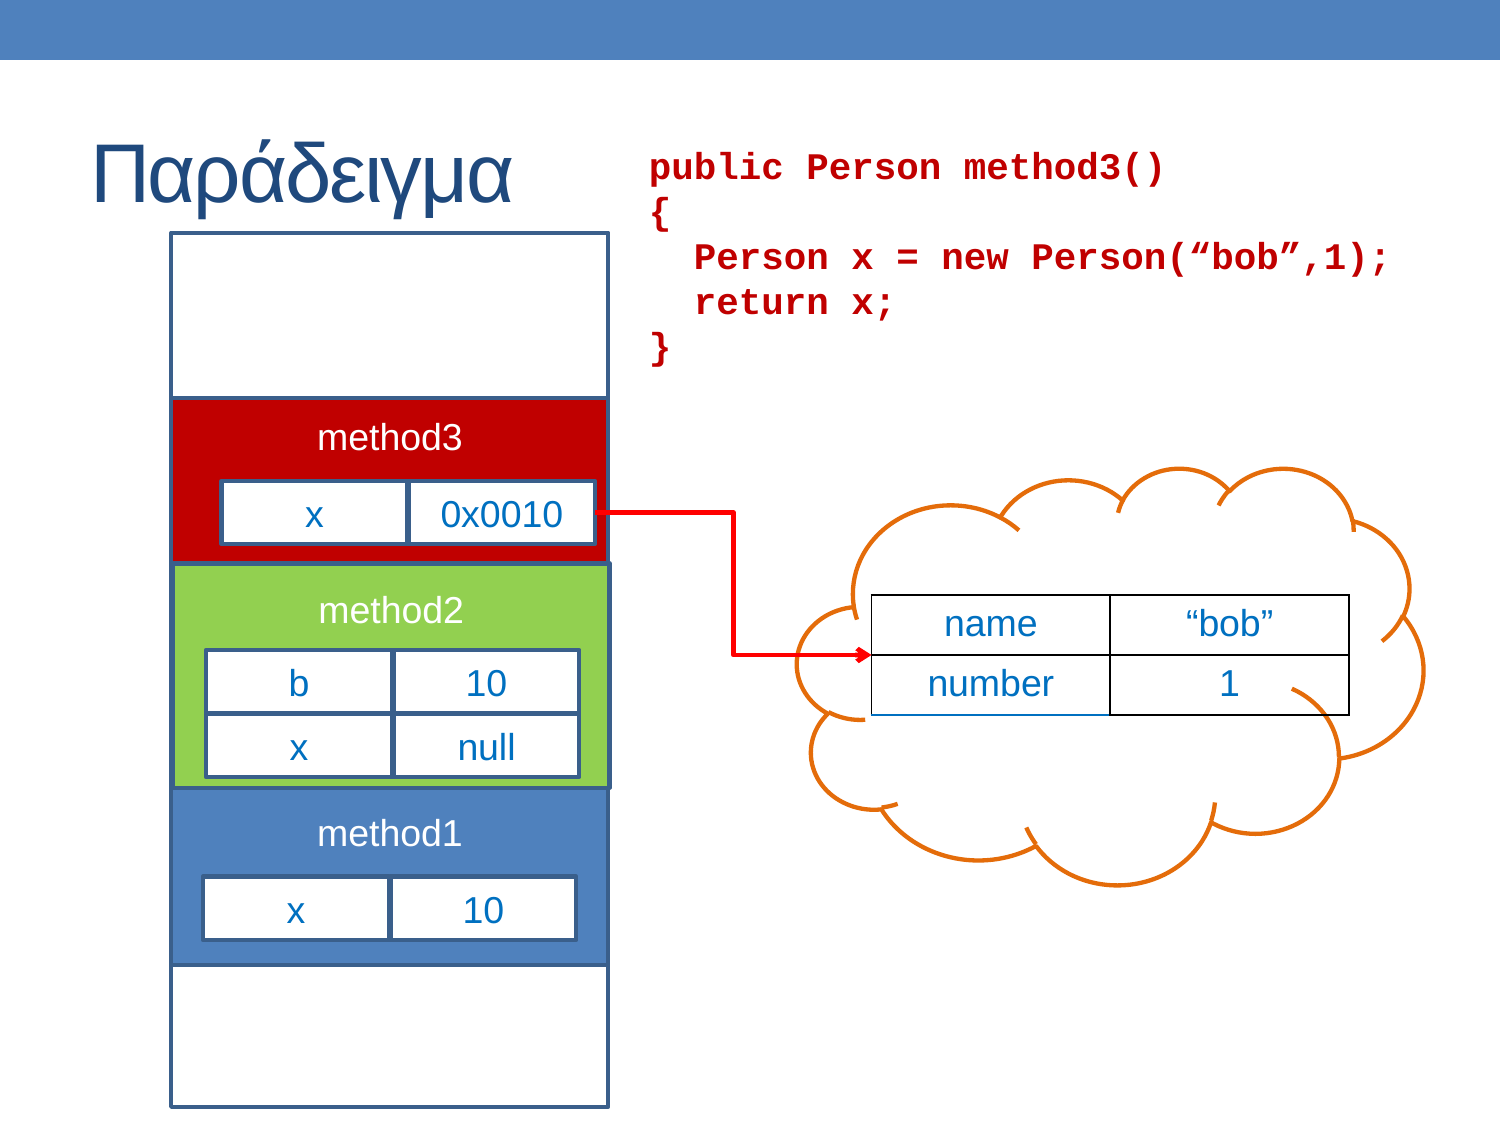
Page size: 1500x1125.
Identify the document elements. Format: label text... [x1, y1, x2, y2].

text_box [169, 967, 610, 1109]
table_cell number [872, 656, 1109, 714]
text_box method1 [169, 786, 610, 967]
text_box method2 [170, 566, 612, 790]
text_box method3 [169, 396, 610, 566]
text_box public Person method3() { Person x = new Person(“bob”,1); return x; } [634, 134, 1407, 374]
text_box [594, 512, 872, 656]
title Παράδειγμα [75, 87, 1425, 250]
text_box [221, 480, 596, 545]
table_header name [880, 596, 1109, 654]
table_header “bob” [1111, 596, 1348, 654]
text_box [794, 466, 1426, 888]
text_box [205, 649, 580, 778]
text_box [169, 231, 610, 396]
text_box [202, 876, 577, 941]
table_cell 1 [1111, 656, 1348, 714]
